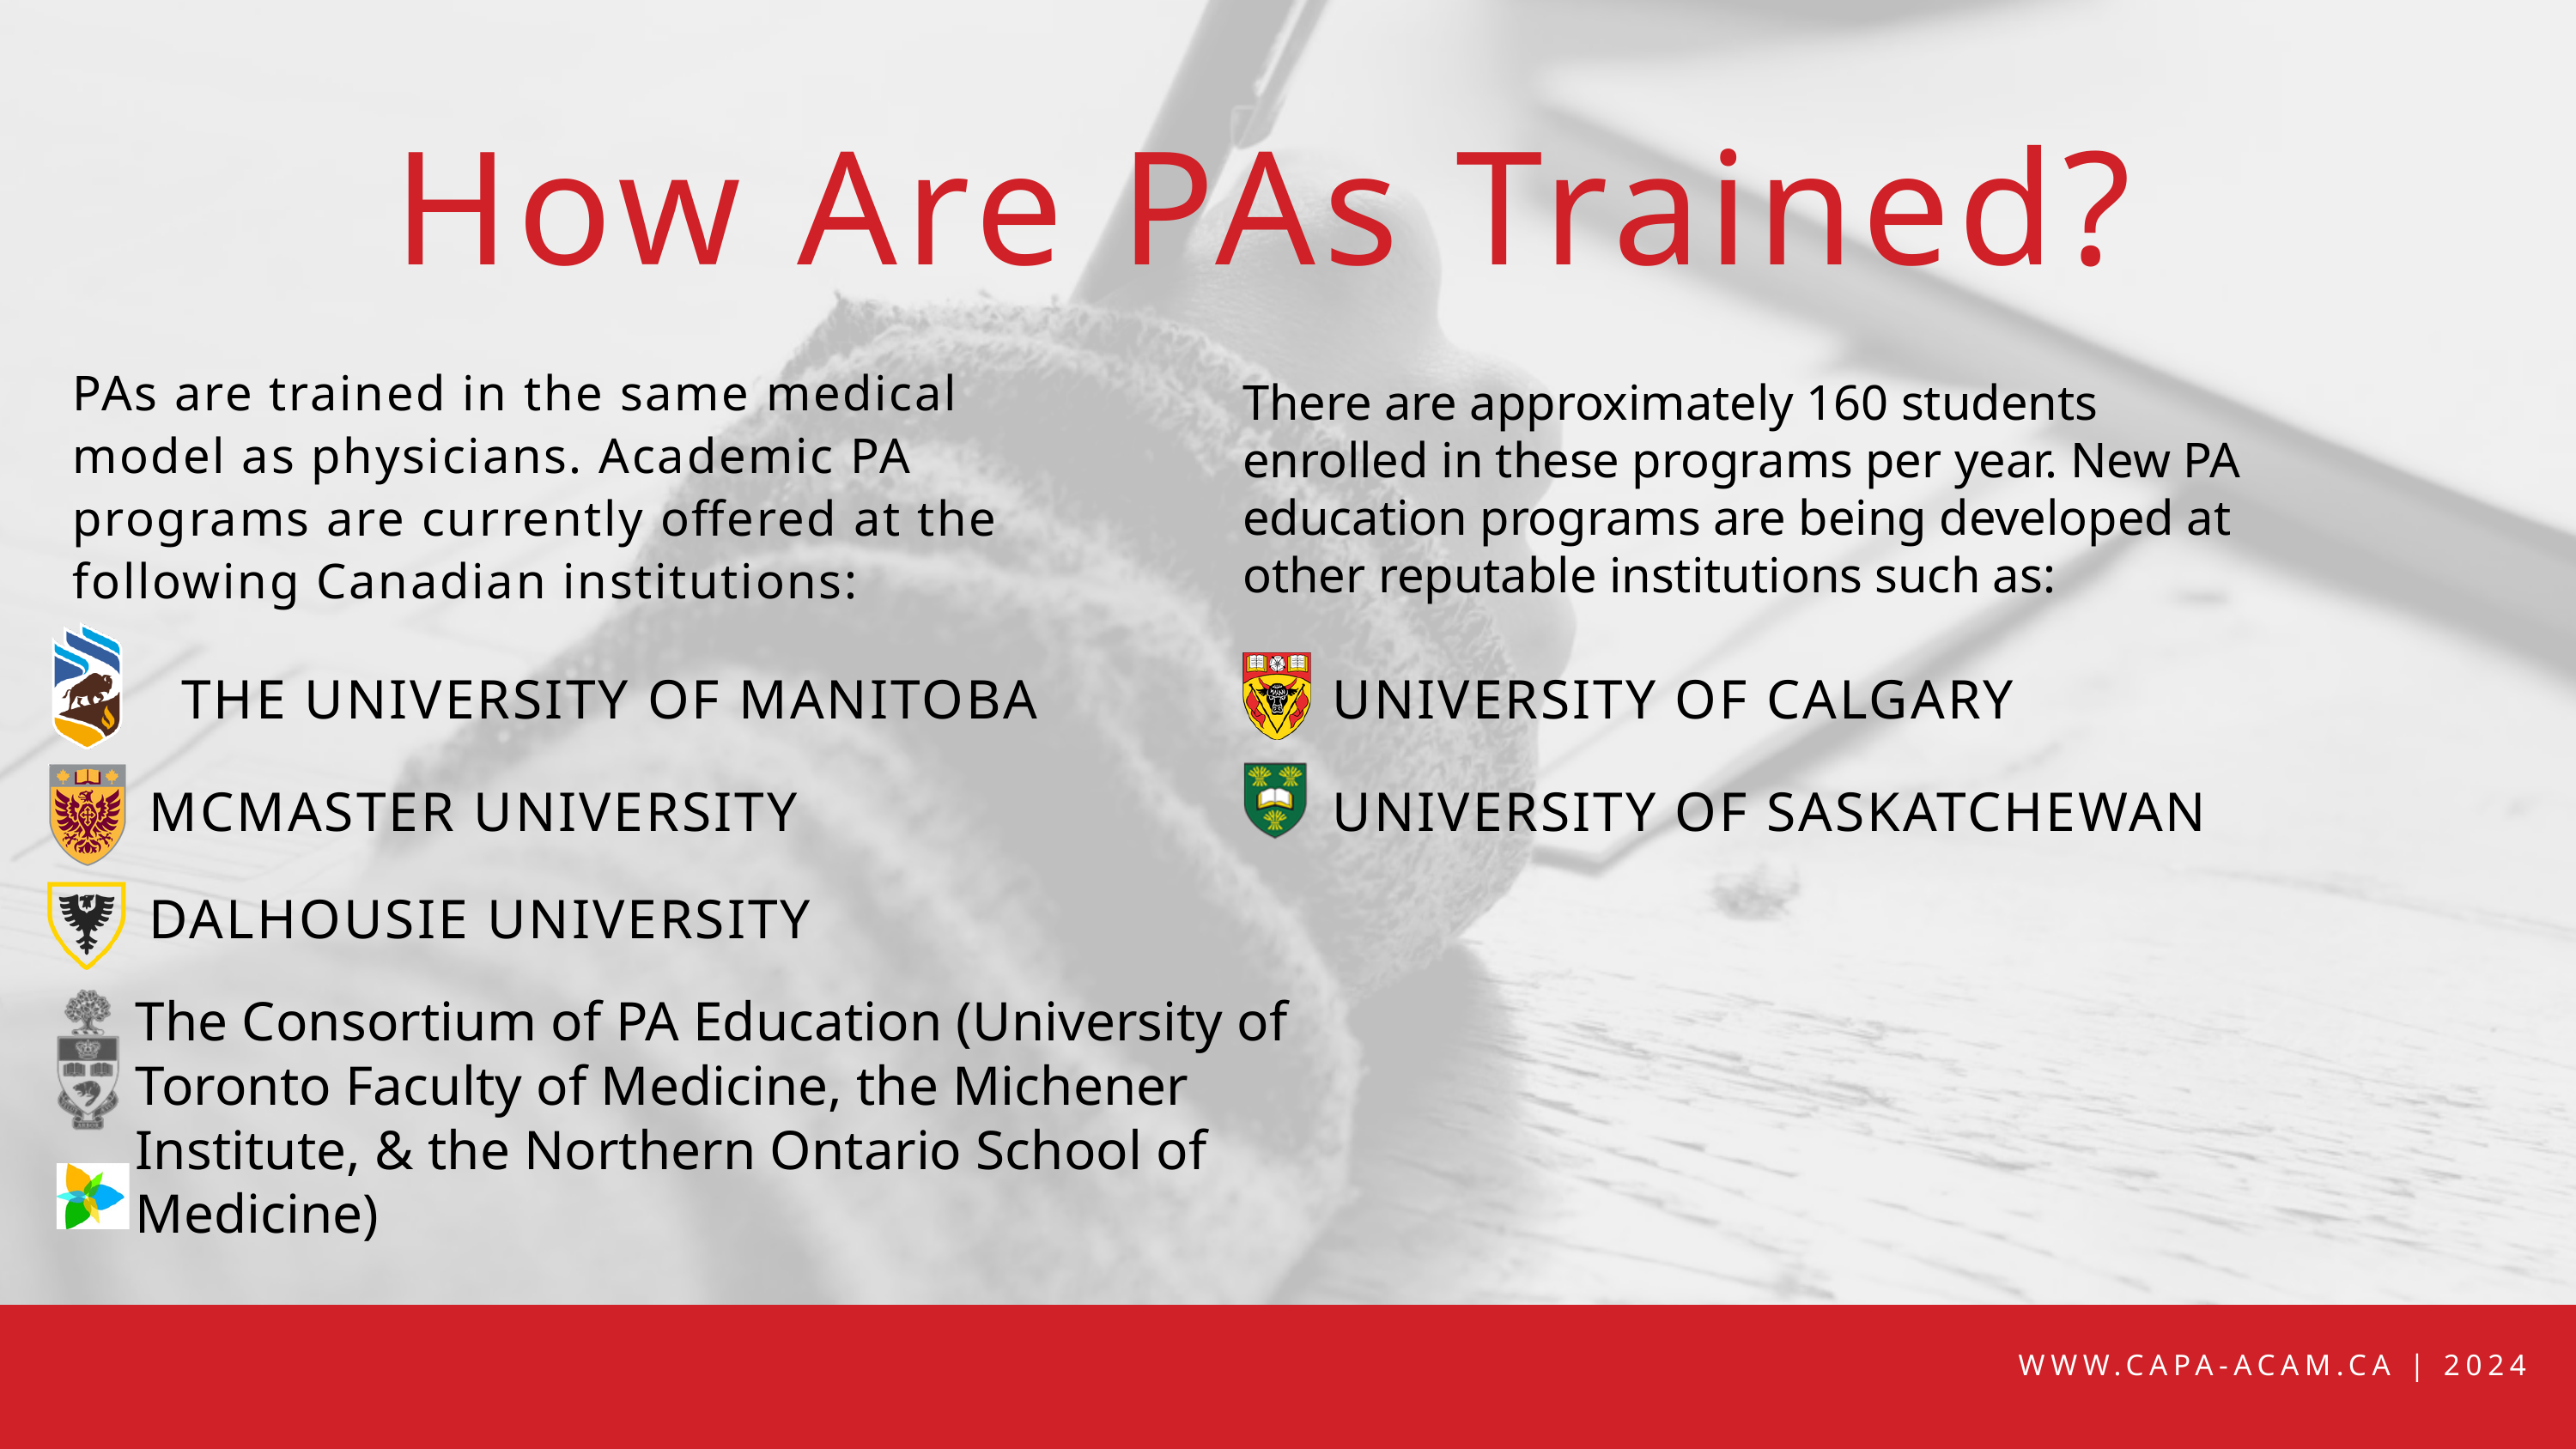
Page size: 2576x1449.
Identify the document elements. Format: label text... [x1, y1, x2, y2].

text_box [1242, 652, 2335, 852]
text_box How Are PAs Trained? [360, 91, 2216, 296]
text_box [0, 1304, 2576, 1449]
text_box There are approximately 160 students enrolled in these programs per year. New PA education programs are being developed at other reputable institutions such as: [1242, 372, 2281, 603]
text_box PAs are trained in the same medical model as physicians. Academic PA programs are currently offered at the following Canadian institutions: [72, 357, 1064, 609]
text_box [46, 621, 1558, 1242]
text_box [0, 0, 2576, 1301]
